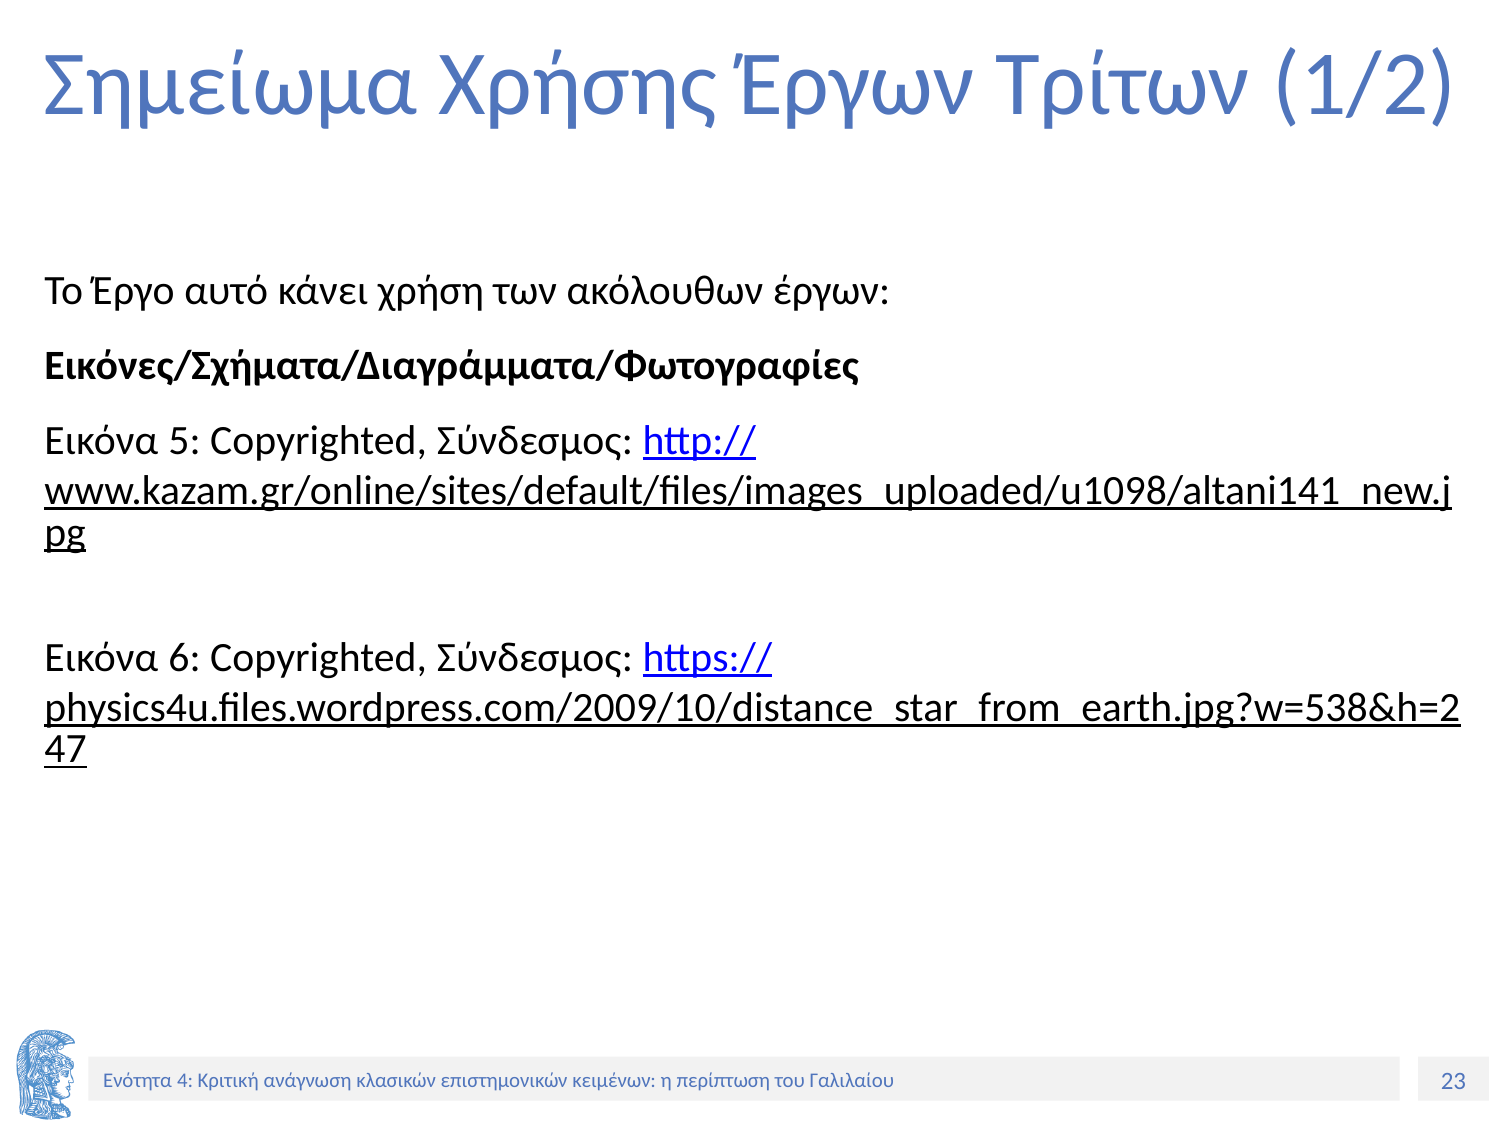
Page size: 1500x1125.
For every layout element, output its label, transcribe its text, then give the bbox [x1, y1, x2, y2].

title Σημείωμα Χρήσης Έργων Τρίτων (1/2) [0, 0, 1500, 172]
list Το Έργο αυτό κάνει χρήση των ακόλουθων έργων: Εικόνες/Σχήματα/Διαγράμματα/Φωτογραφίες Εικόνα 5: Copyrighted, Σύνδεσμος: http://www.kazam.gr/online/sites/default/files/images_uploaded/u1098/altani141_new.jpg Εικόνα 6: Copyrighted, Σύνδεσμος: https://physics4u.files.wordpress.com/2009/10/distance_star_from_earth.jpg?w=538&h=247 [29, 255, 1483, 998]
picture [9, 1026, 81, 1120]
